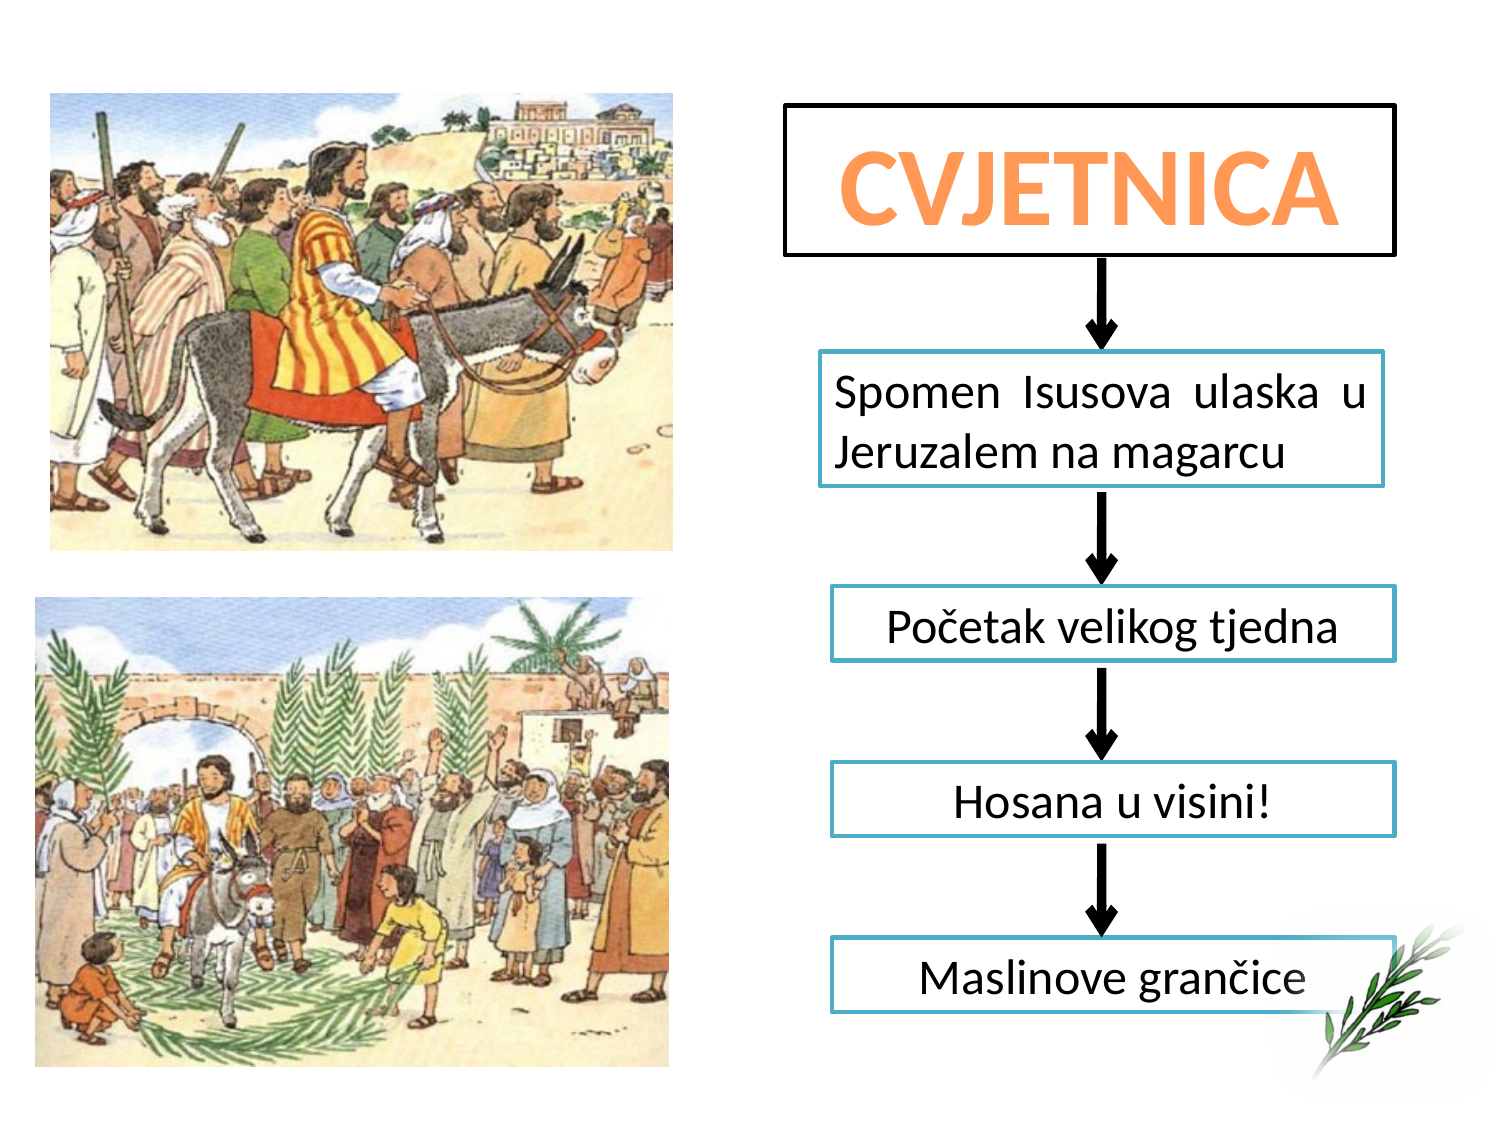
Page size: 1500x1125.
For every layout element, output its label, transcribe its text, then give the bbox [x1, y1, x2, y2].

picture [49, 93, 673, 551]
text_box Spomen Isusova ulaska u Jeruzalem na magarcu [818, 349, 1385, 488]
picture [34, 597, 670, 1067]
text_box CVJETNICA [783, 103, 1397, 257]
text_box Hosana u visini! [830, 760, 1397, 838]
text_box Početak velikog tjedna [830, 584, 1397, 663]
text_box Maslinove grančice [830, 935, 1260, 1014]
picture [1265, 902, 1500, 1108]
